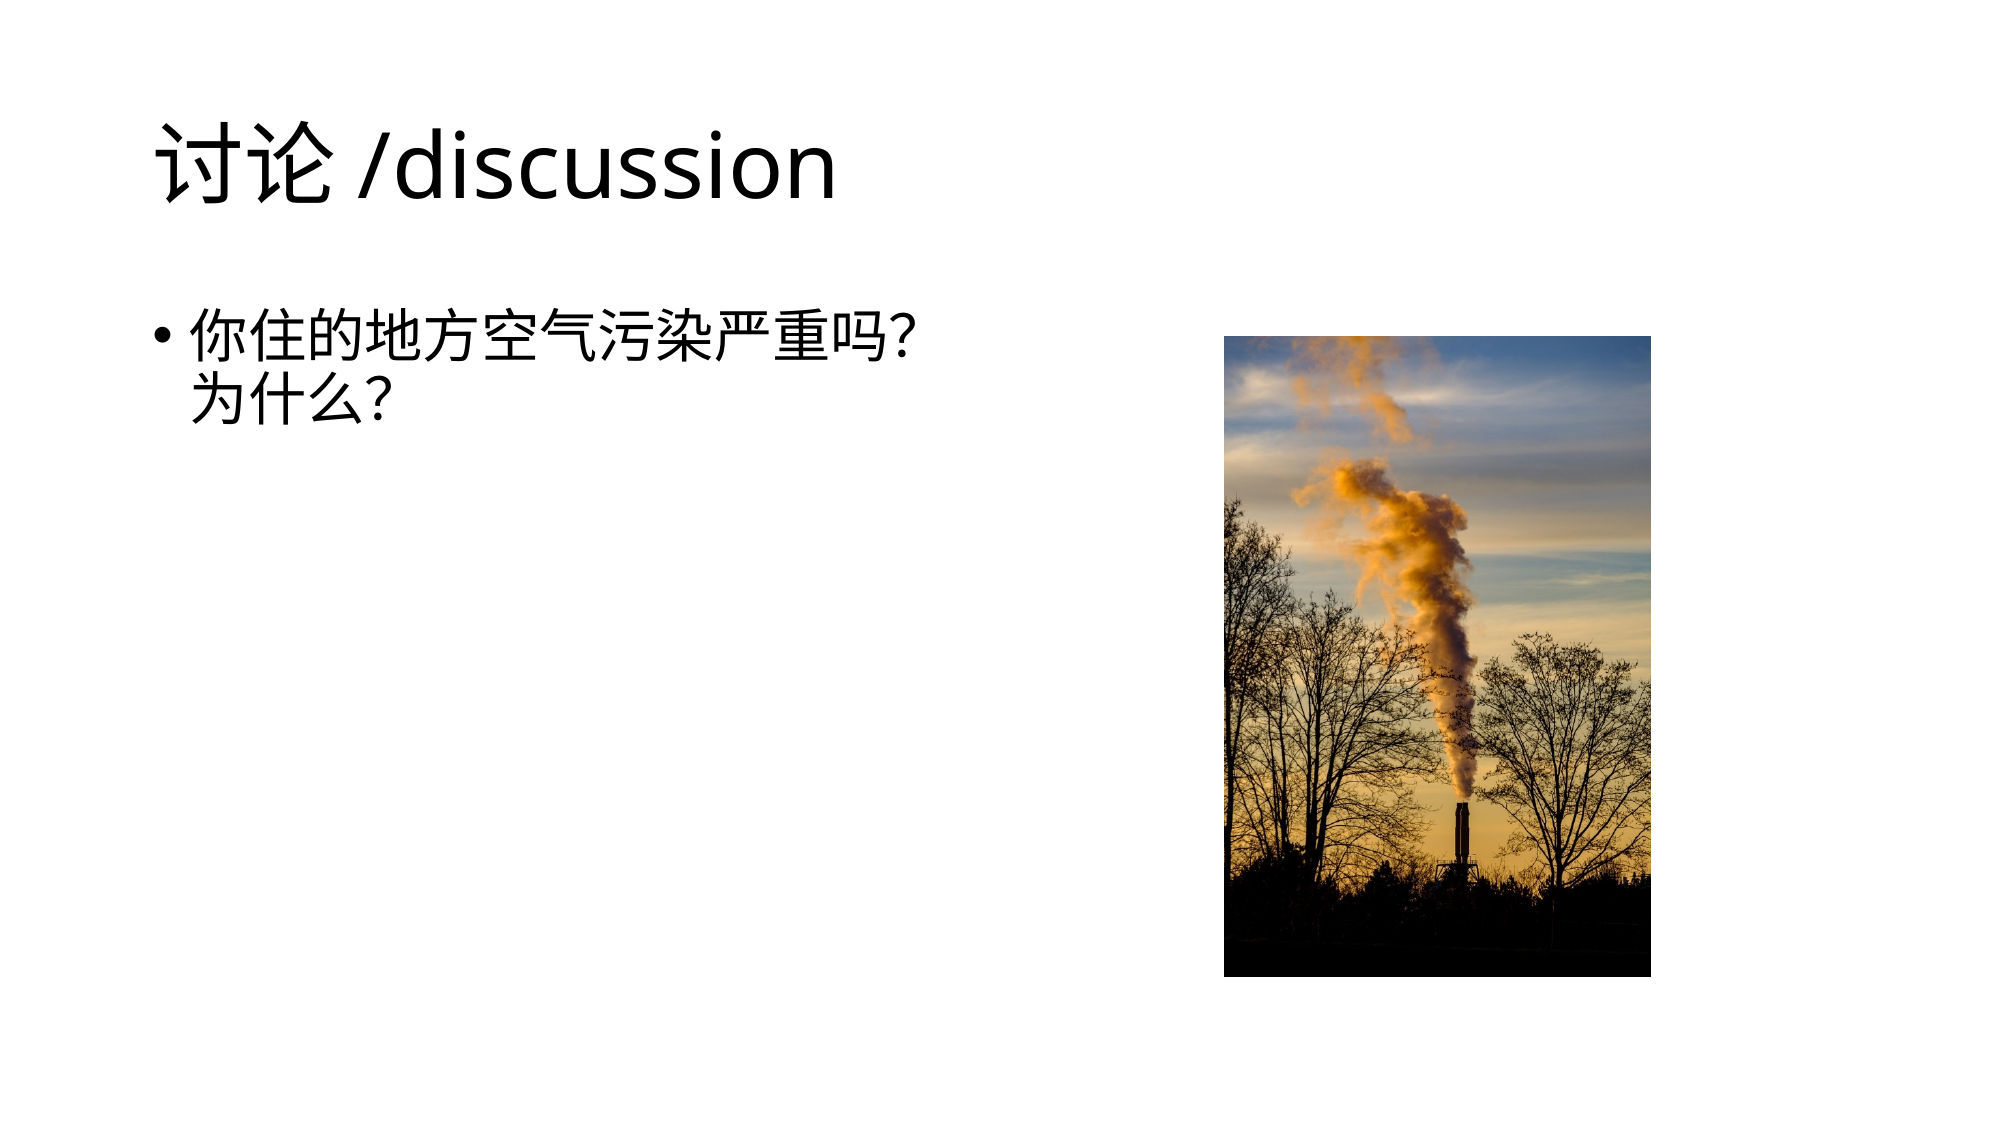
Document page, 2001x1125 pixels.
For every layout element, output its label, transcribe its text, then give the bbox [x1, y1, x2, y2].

title 讨论/discussion [137, 59, 1863, 278]
list 你住的地方空气污染严重吗？为什么？ [137, 299, 988, 1014]
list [1224, 336, 1651, 977]
